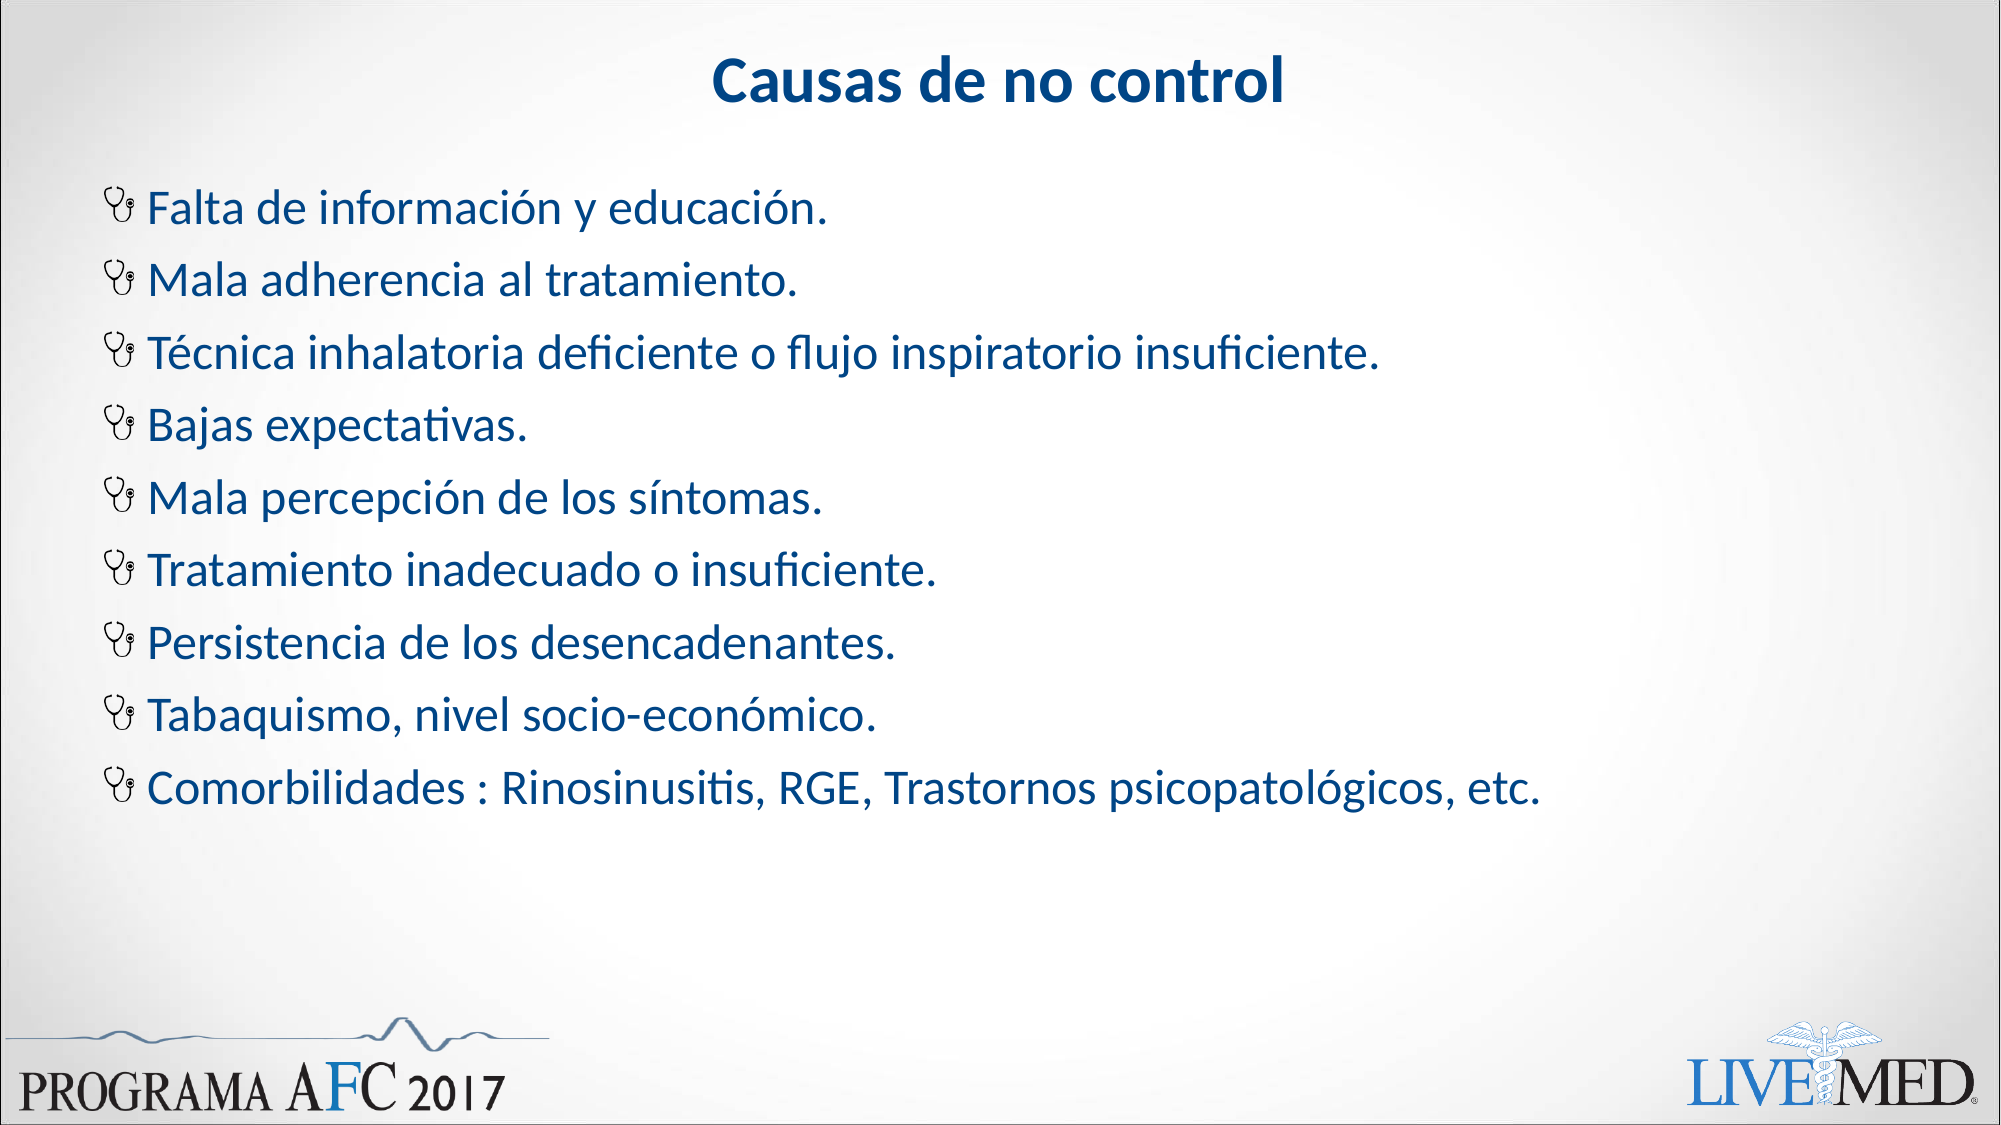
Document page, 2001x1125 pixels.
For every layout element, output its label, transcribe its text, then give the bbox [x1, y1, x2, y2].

picture [104, 476, 134, 512]
picture [104, 766, 134, 802]
picture [104, 694, 134, 730]
title Causas de no control [99, 26, 1900, 126]
picture [104, 549, 134, 585]
list Falta de información y educación. Mala adherencia al tratamiento. Técnica inhalatoria deficiente o flujo inspiratorio insuficiente. Bajas expectativas. Mala percepción de los síntomas. Tratamiento inadecuado o insuficiente. Persistencia de los desencadenantes. Tabaquismo, nivel socio-económico. Comorbilidades : Rinosinusitis, RGE, Trastornos psicopatológicos, etc. [0, 166, 1900, 920]
picture [0, 0, 2001, 1125]
picture [104, 621, 134, 657]
picture [104, 331, 134, 367]
picture [104, 259, 134, 295]
picture [104, 404, 134, 440]
picture [104, 186, 134, 222]
